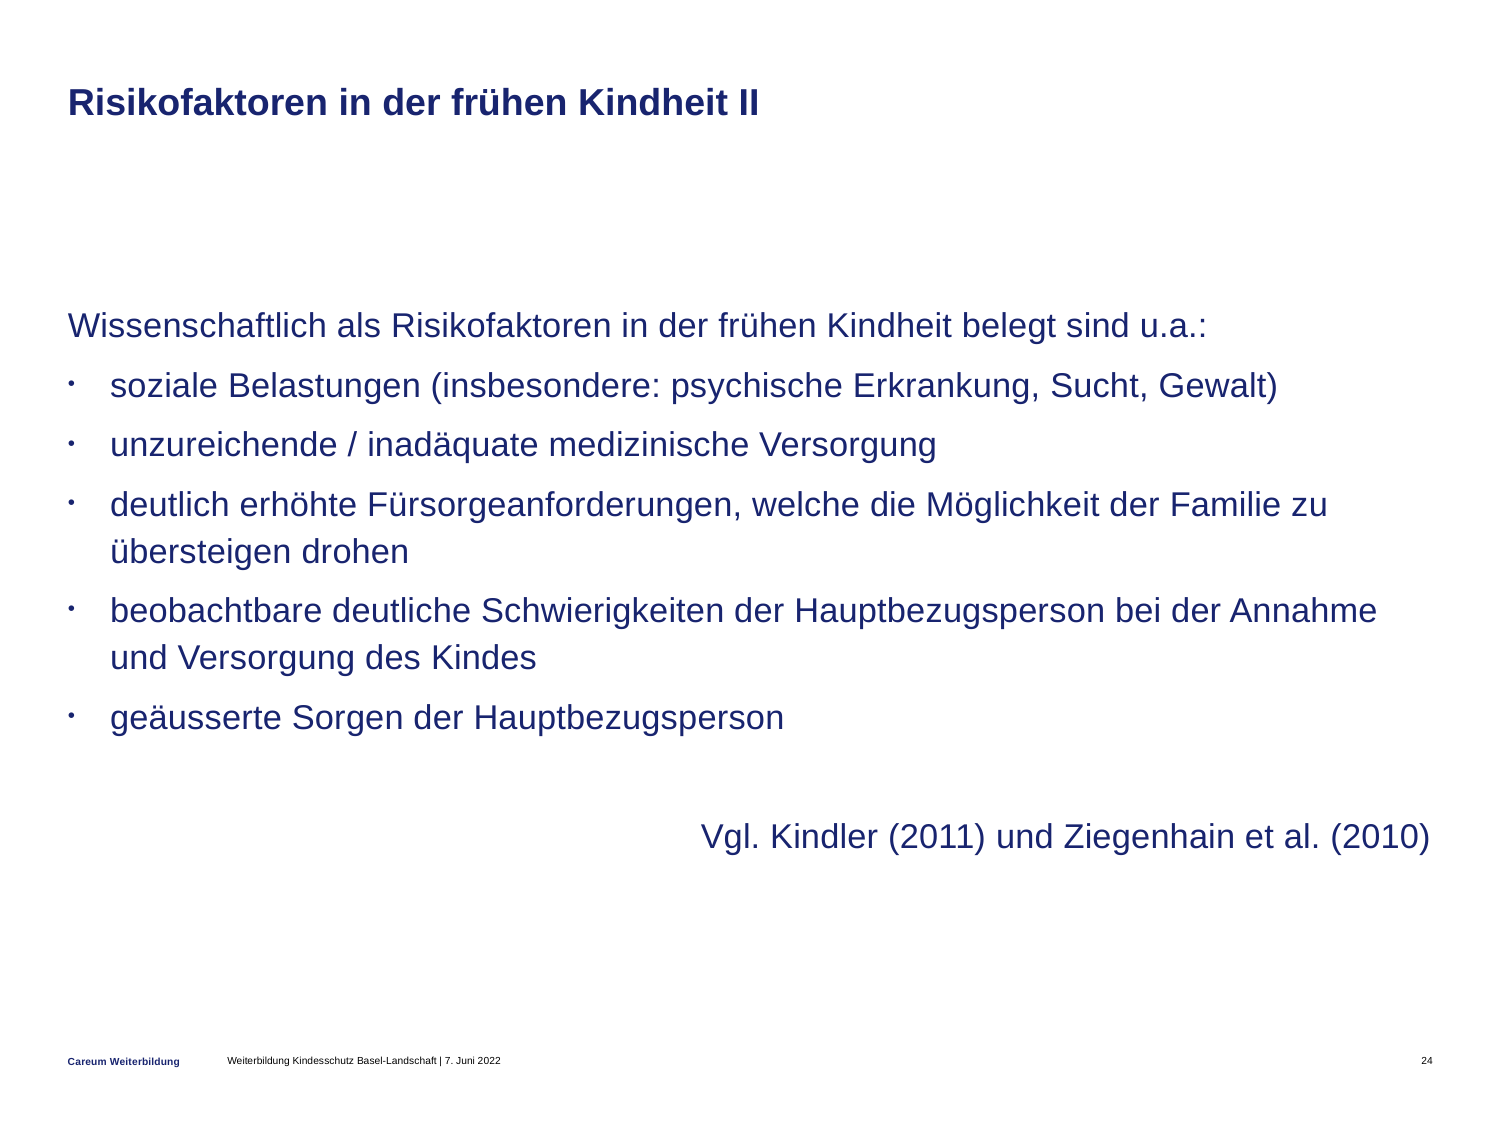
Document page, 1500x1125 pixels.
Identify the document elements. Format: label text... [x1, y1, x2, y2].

title Risikofaktoren in der frühen Kindheit II [67, 78, 1433, 209]
list Wissenschaftlich als Risikofaktoren in der frühen Kindheit belegt sind u.a.: soziale Belastungen (insbesondere: psychische Erkrankung, Sucht, Gewalt) unzureichende / inadäquate medizinische Versorgung deutlich erhöhte Fürsorgeanforderungen, welche die Möglichkeit der Familie zu übersteigen drohen beobachtbare deutliche Schwierigkeiten der Hauptbezugsperson bei der Annahme und Versorgung des Kindes geäusserte Sorgen der Hauptbezugsperson Vgl. Kindler (2011) und Ziegenhain et al. (2010) [67, 297, 1433, 856]
slide_number 24 [1387, 1051, 1433, 1081]
footer Weiterbildung Kindesschutz Basel-Landschaft | 7. Juni 2022 [227, 1051, 697, 1081]
